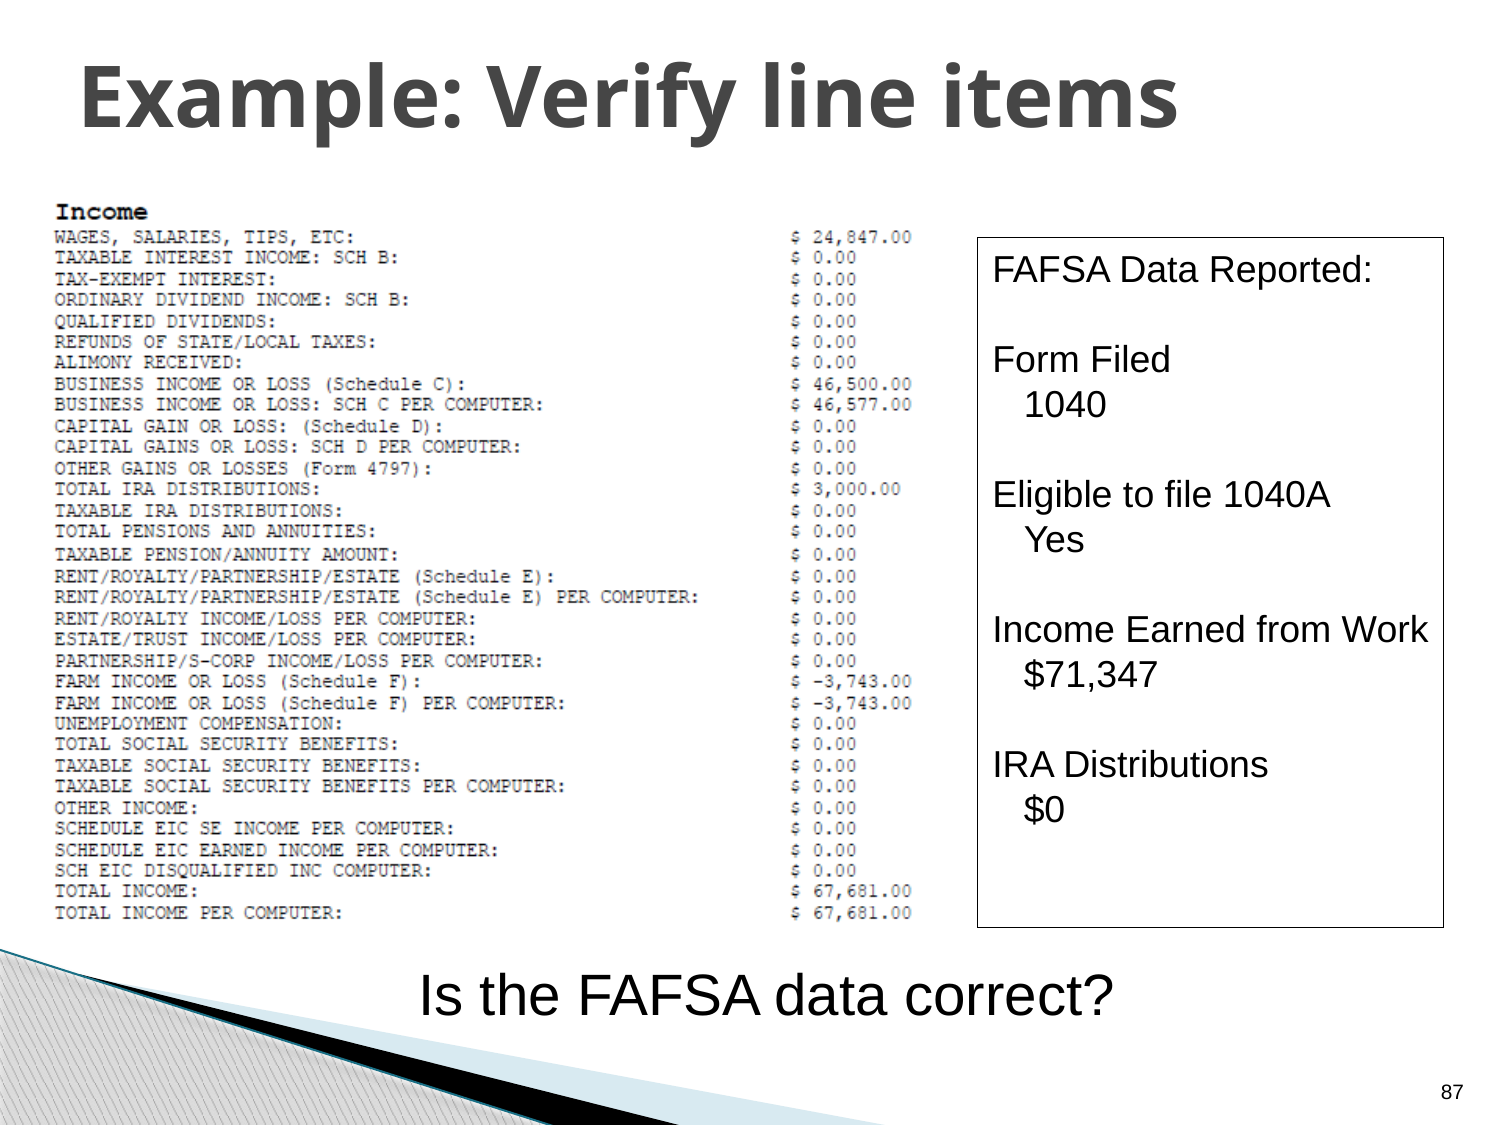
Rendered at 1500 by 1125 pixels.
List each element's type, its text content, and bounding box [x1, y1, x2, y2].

picture [37, 187, 943, 941]
title Example: Verify line items [62, 0, 1413, 188]
text_box FAFSA Data Reported: Form Filed 1040 Eligible to file 1040A Yes Income Earned from Work $71,347 IRA Distributions $0 [977, 237, 1444, 928]
slide_number 87 [1418, 1051, 1479, 1112]
text_box Is the FAFSA data correct? [403, 950, 1131, 1035]
